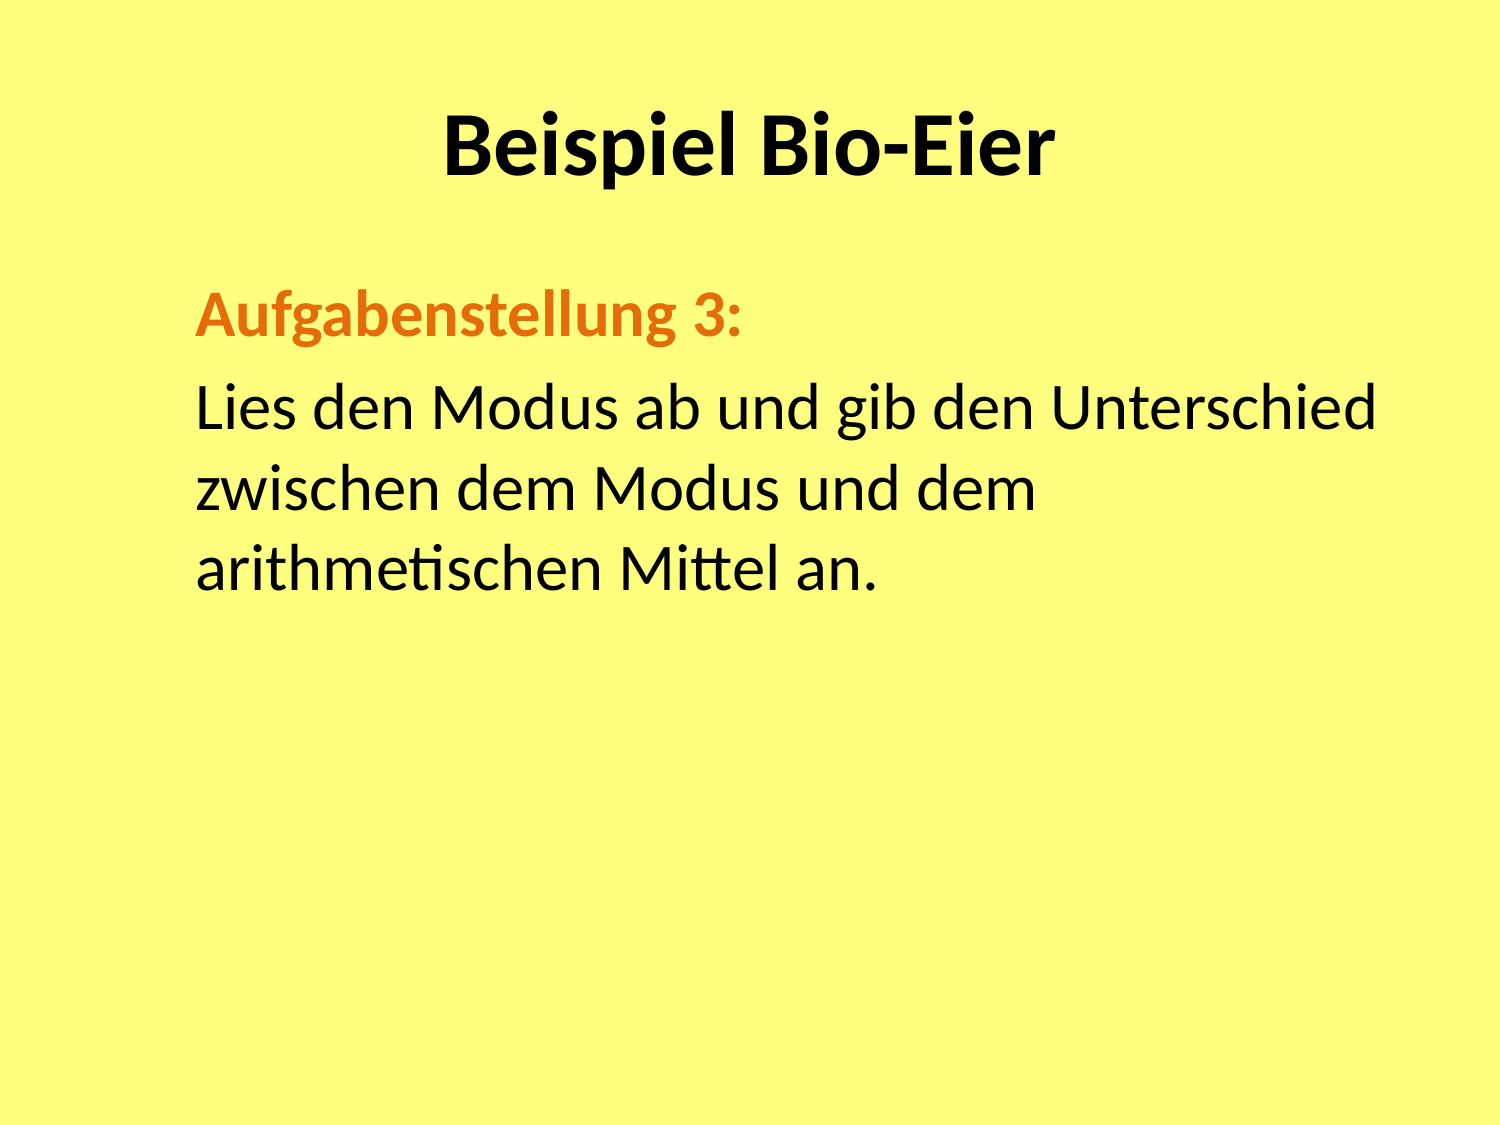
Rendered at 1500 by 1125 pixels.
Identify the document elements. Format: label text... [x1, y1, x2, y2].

list Aufgabenstellung 3: Lies den Modus ab und gib den Unterschied zwischen dem Modus und dem arithmetischen Mittel an. [123, 262, 1425, 1005]
title Beispiel Bio-Eier [75, 45, 1425, 233]
